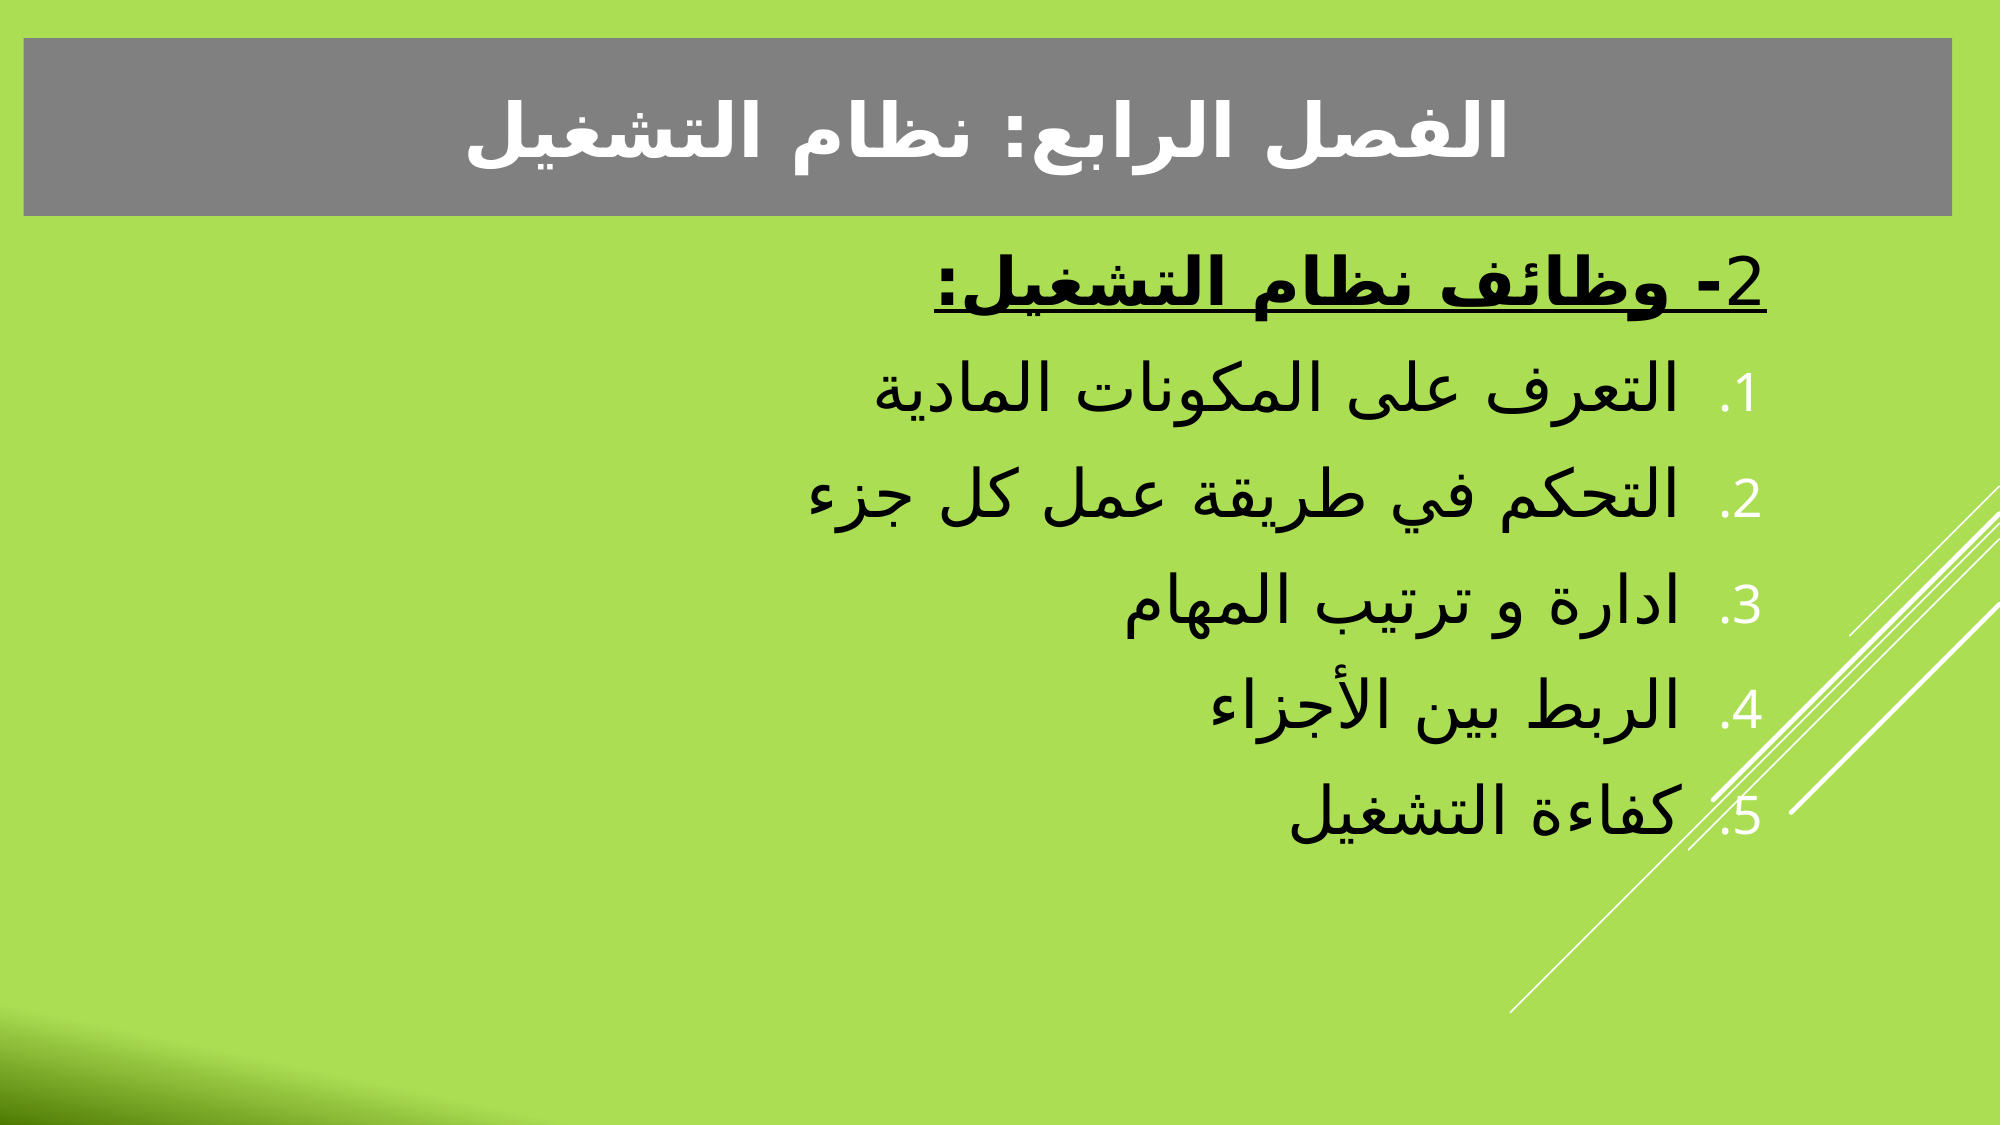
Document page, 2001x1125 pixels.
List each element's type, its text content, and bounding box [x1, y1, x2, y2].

text_box الفصل الرابع: نظام التشغيل [23, 38, 1953, 216]
list 2- وظائف نظام التشغيل: التعرف على المكونات المادية التحكم في طريقة عمل كل جزء ادارة و ترتيب المهام الربط بين الأجزاء كفاءة التشغيل [355, 161, 1782, 926]
